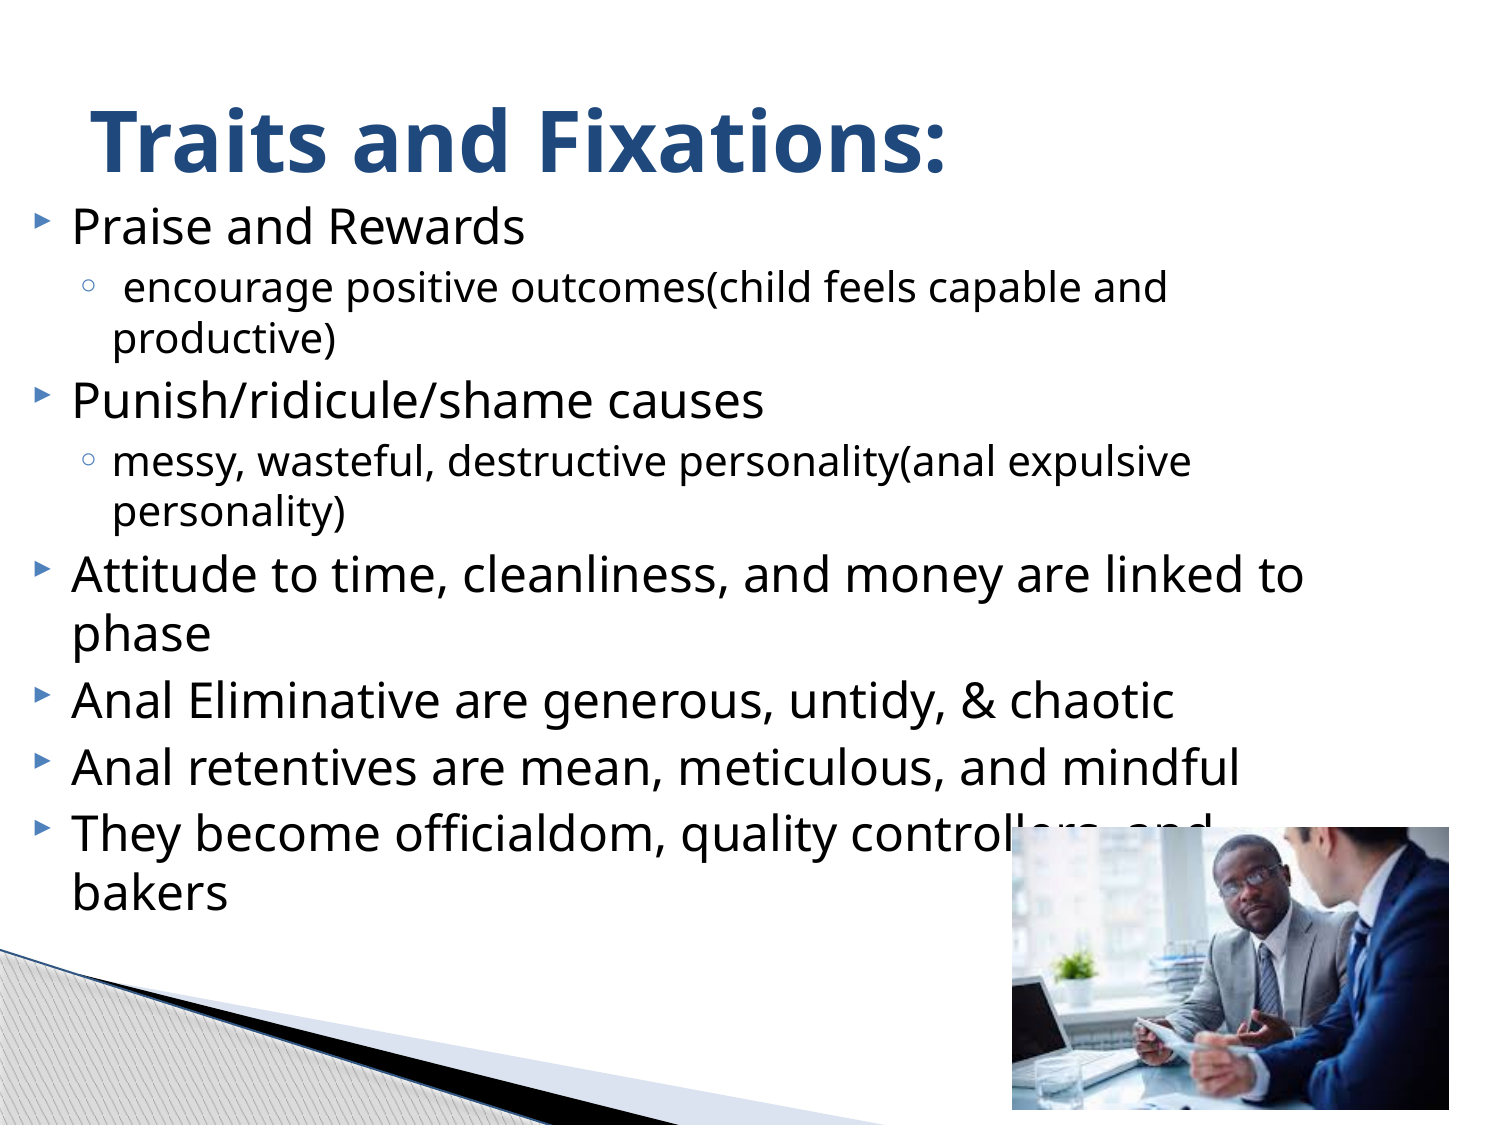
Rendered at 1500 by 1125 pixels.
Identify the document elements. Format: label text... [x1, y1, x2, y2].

title Traits and Fixations: [75, 45, 1425, 233]
list Praise and Rewards encourage positive outcomes(child feels capable and productive) Punish/ridicule/shame causes messy, wasteful, destructive personality(anal expulsive personality) Attitude to time, cleanliness, and money are linked to phase Anal Eliminative are generous, untidy, & chaotic Anal retentives are mean, meticulous, and mindful They become officialdom, quality controllers, and bakers [0, 187, 1350, 930]
picture [1012, 827, 1449, 1110]
